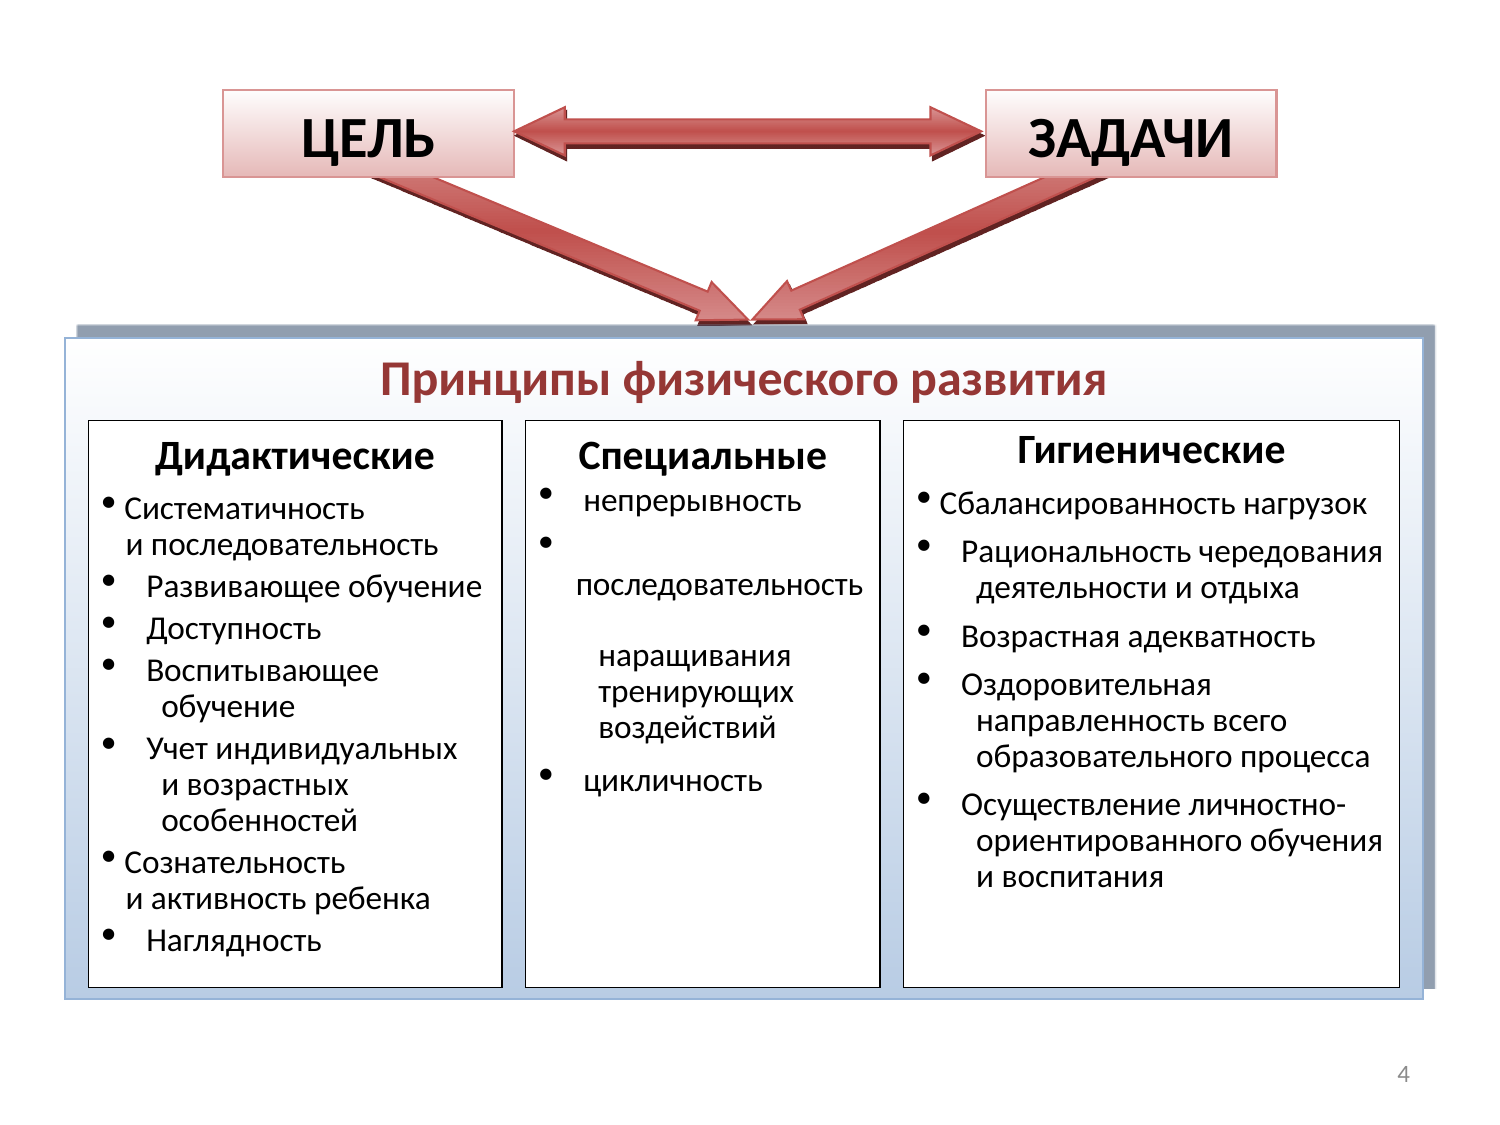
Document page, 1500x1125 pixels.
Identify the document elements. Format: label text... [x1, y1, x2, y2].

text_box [64, 337, 1424, 1000]
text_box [223, 89, 1277, 178]
slide_number 4 [1074, 1042, 1425, 1103]
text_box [306, 210, 1164, 253]
